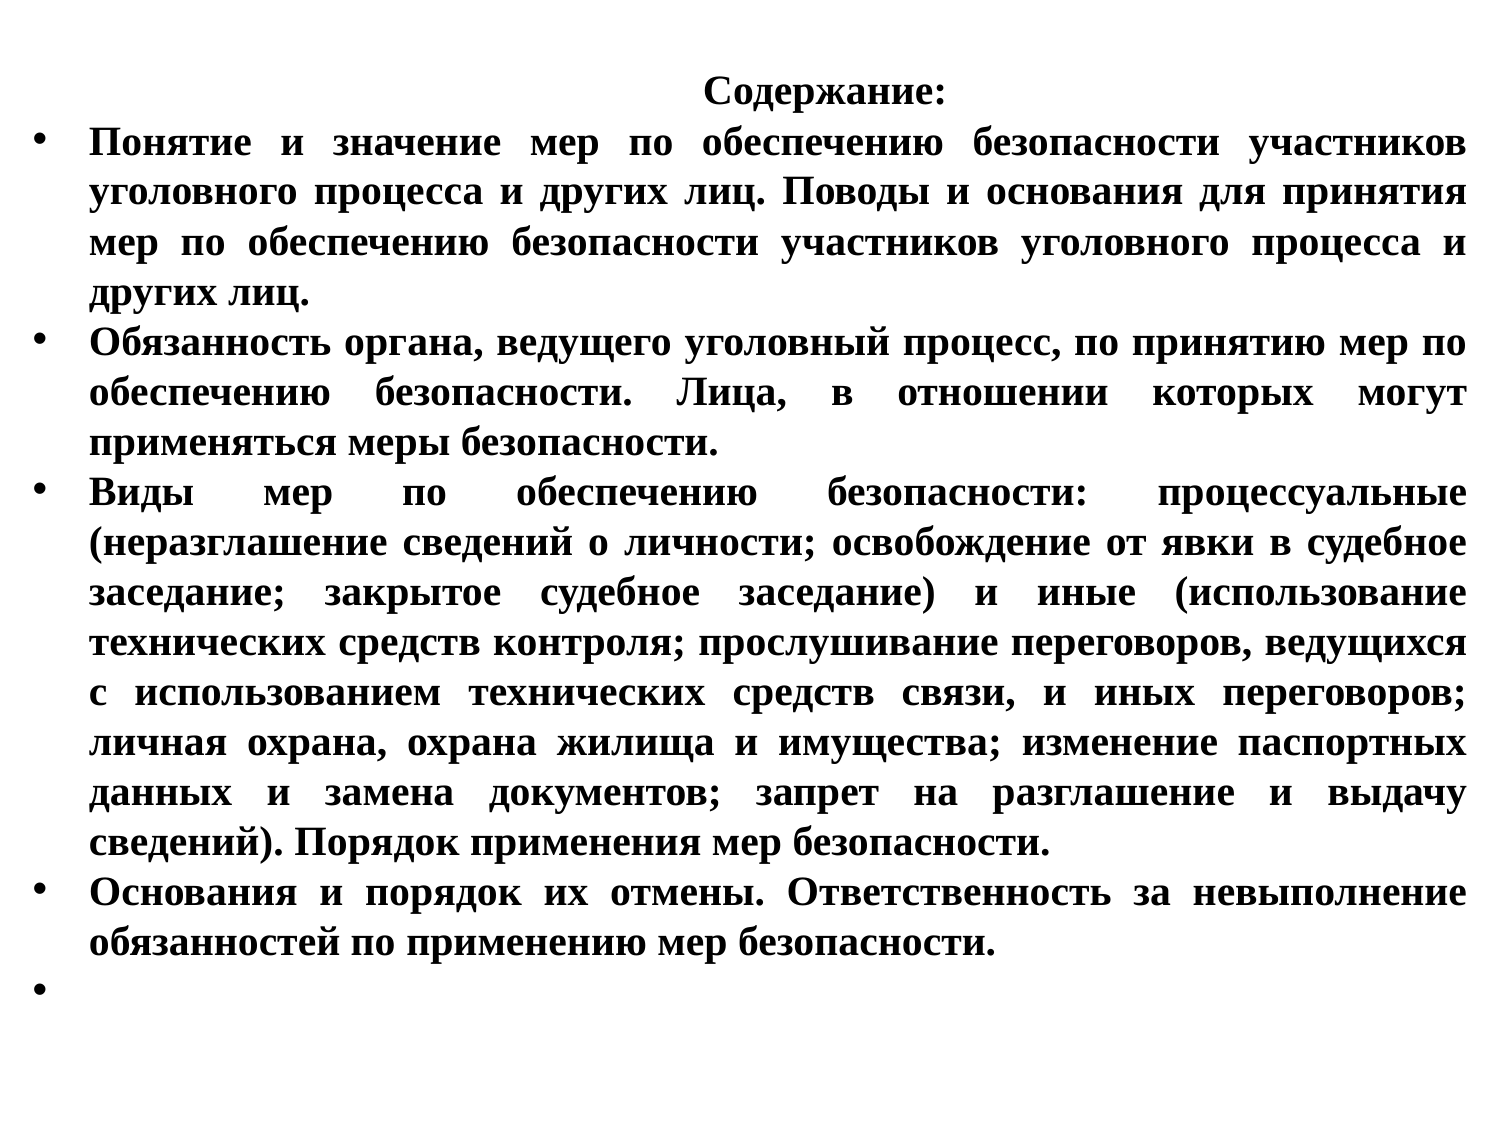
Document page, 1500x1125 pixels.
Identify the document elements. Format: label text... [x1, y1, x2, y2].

text_box Содержание: Понятие и значение мер по обеспечению безопасности участников уголовного процесса и других лиц. Поводы и основания для принятия мер по обеспечению безопасности участников уголовного процесса и других лиц. Обязанность органа, ведущего уголовный процесс, по принятию мер по обеспечению безопасности. Лица, в отношении которых могут применяться меры безопасности. Виды мер по обеспечению безопасности: процессуальные (неразглашение сведений о личности; освобождение от явки в судебное заседание; закрытое судебное заседание) и иные (использование технических средств контроля; прослушивание переговоров, ведущихся с использованием технических средств связи, и иных переговоров; личная охрана, охрана жилища и имущества; изменение паспортных данных и замена документов; запрет на разглашение и выдачу сведений). Порядок применения мер безопасности. Основания и порядок их отмены. Ответственность за невыполнение обязанностей по применению мер безопасности. [17, 55, 1483, 1022]
